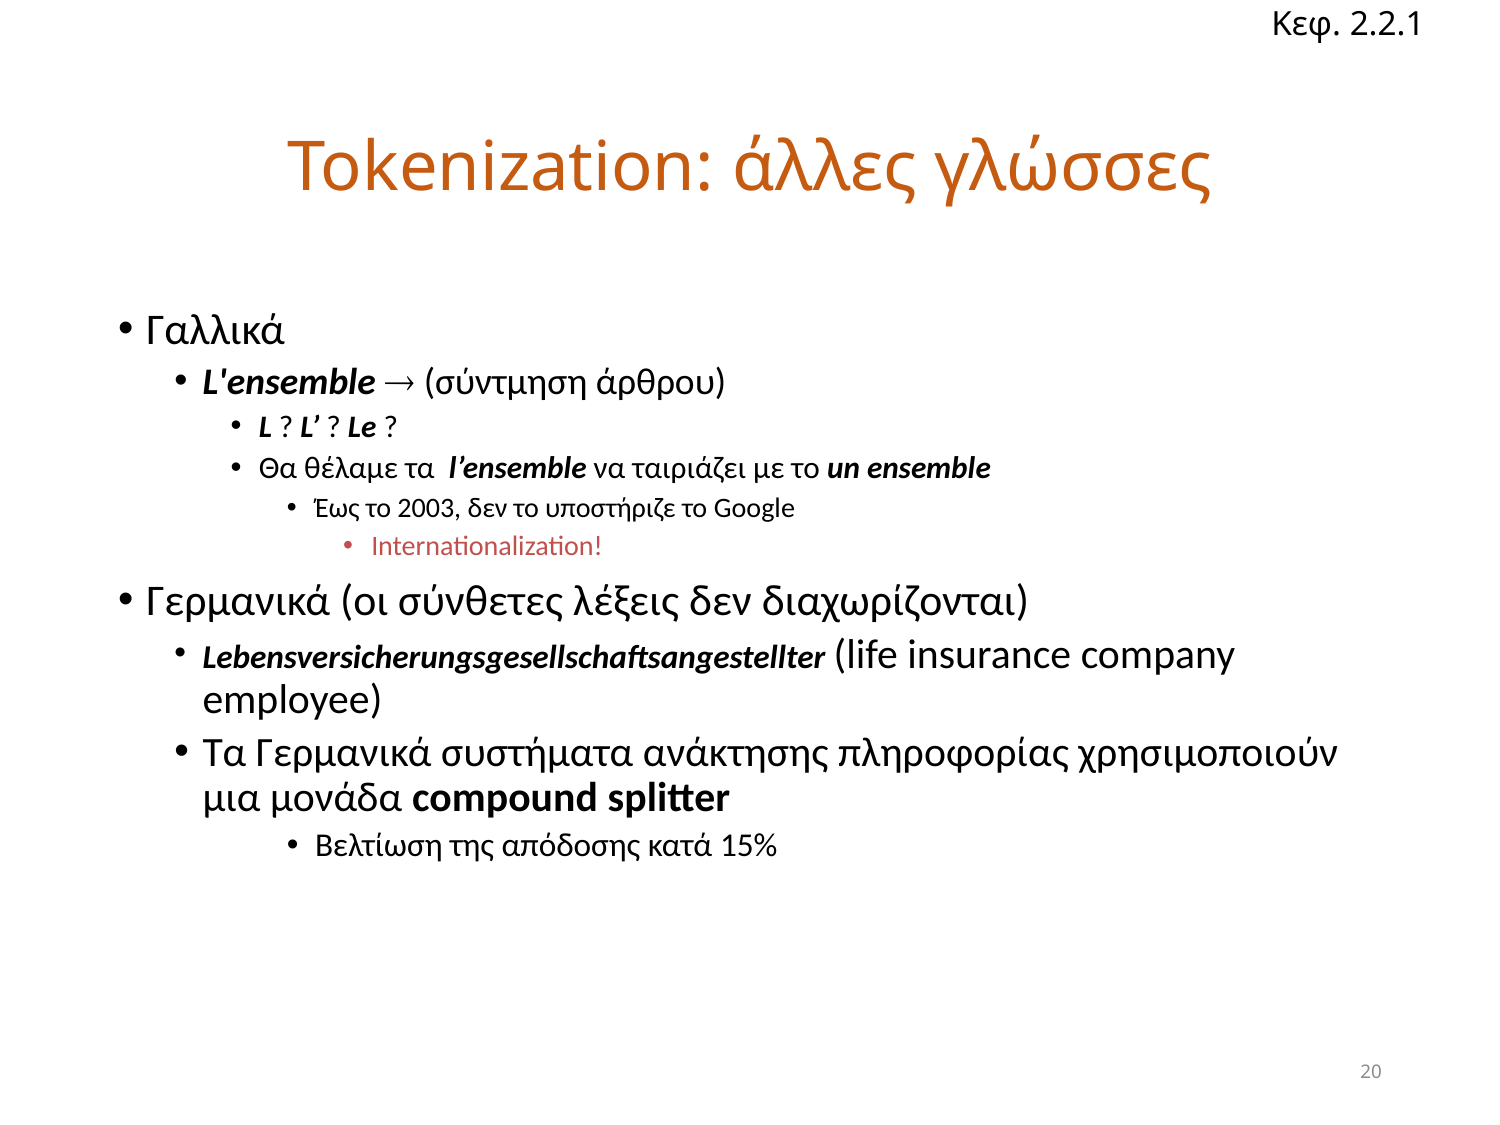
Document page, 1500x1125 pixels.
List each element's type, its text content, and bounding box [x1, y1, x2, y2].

slide_number 20 [1059, 1042, 1397, 1103]
title Tokenization: άλλες γλώσσες [103, 59, 1397, 278]
text_box Κεφ. 2.2.1 [1256, 0, 1440, 50]
list Γαλλικά L'ensemble  (σύντμηση άρθρου) L ? L’ ? Le ? Θα θέλαμε τα l’ensemble να ταιριάζει με το un ensemble Έως το 2003, δεν το υποστήριζε το Google Internationalization! Γερμανικά (οι σύνθετες λέξεις δεν διαχωρίζονται) Lebensversicherungsgesellschaftsangestellter (life insurance company employee) Τα Γερμανικά συστήματα ανάκτησης πληροφορίας χρησιμοποιούν μια μονάδα compound splitter Βελτίωση της απόδοσης κατά 15% [103, 299, 1397, 1014]
